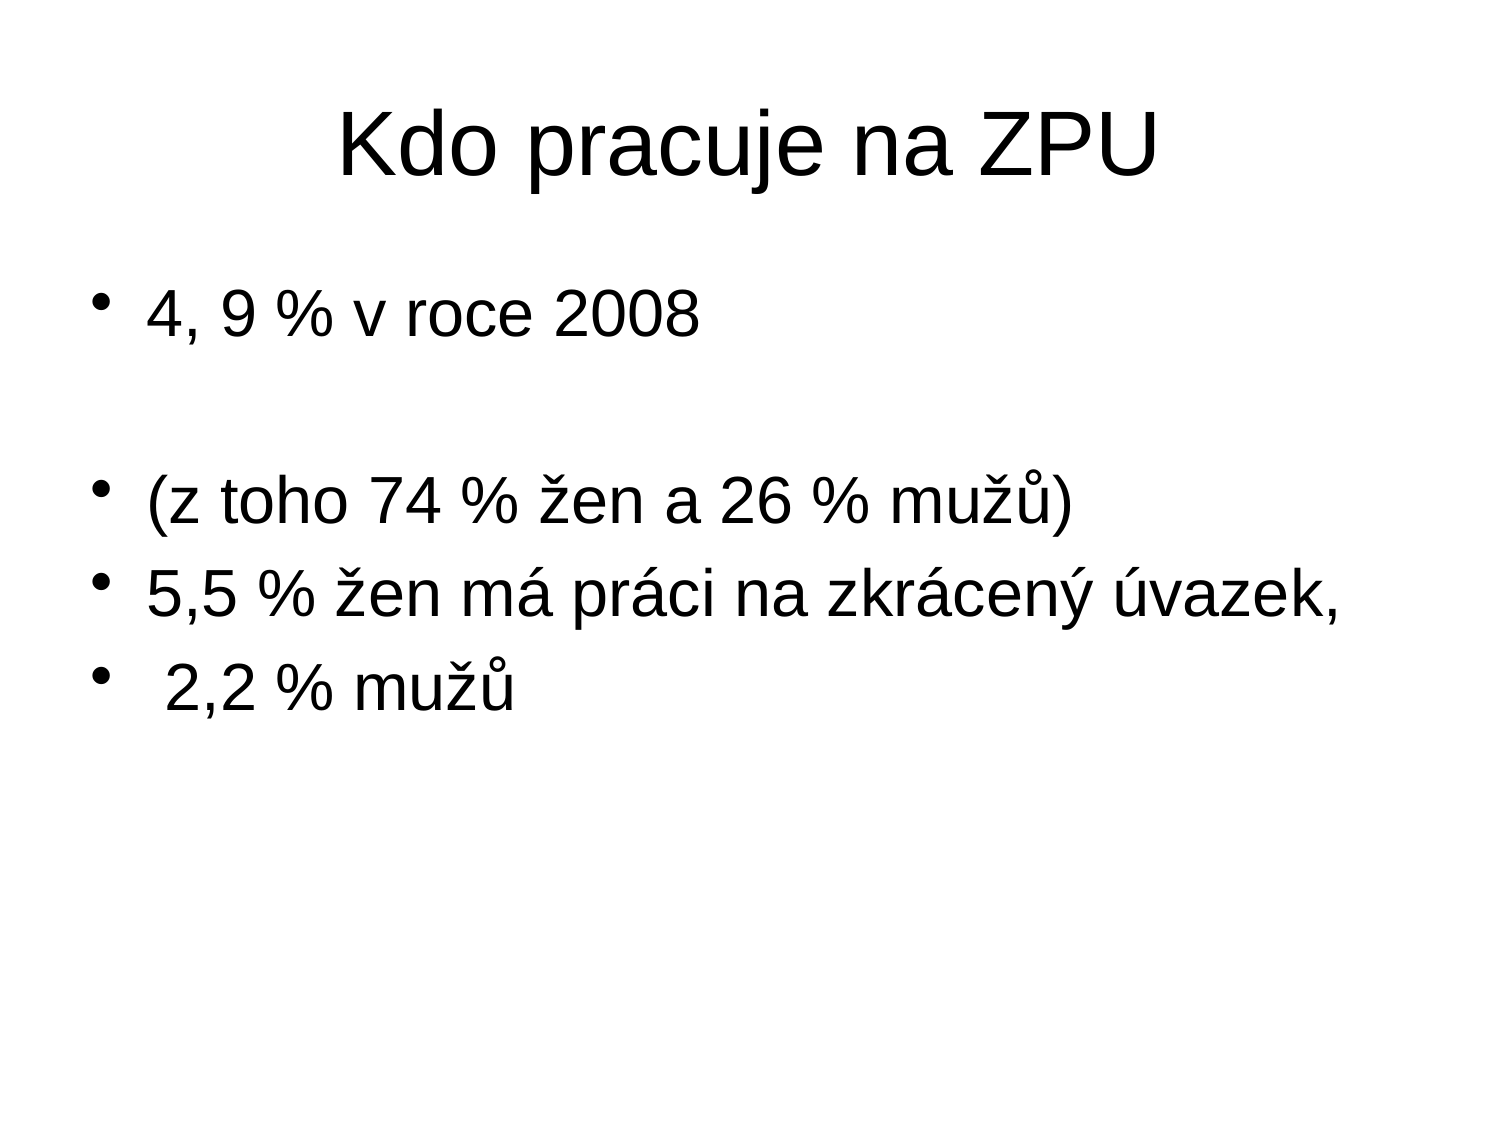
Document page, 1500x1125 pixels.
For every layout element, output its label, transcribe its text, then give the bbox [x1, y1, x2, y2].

list 4, 9 % v roce 2008 (z toho 74 % žen a 26 % mužů) 5,5 % žen má práci na zkrácený úvazek, 2,2 % mužů [75, 262, 1425, 1005]
title Kdo pracuje na ZPU [75, 45, 1425, 233]
